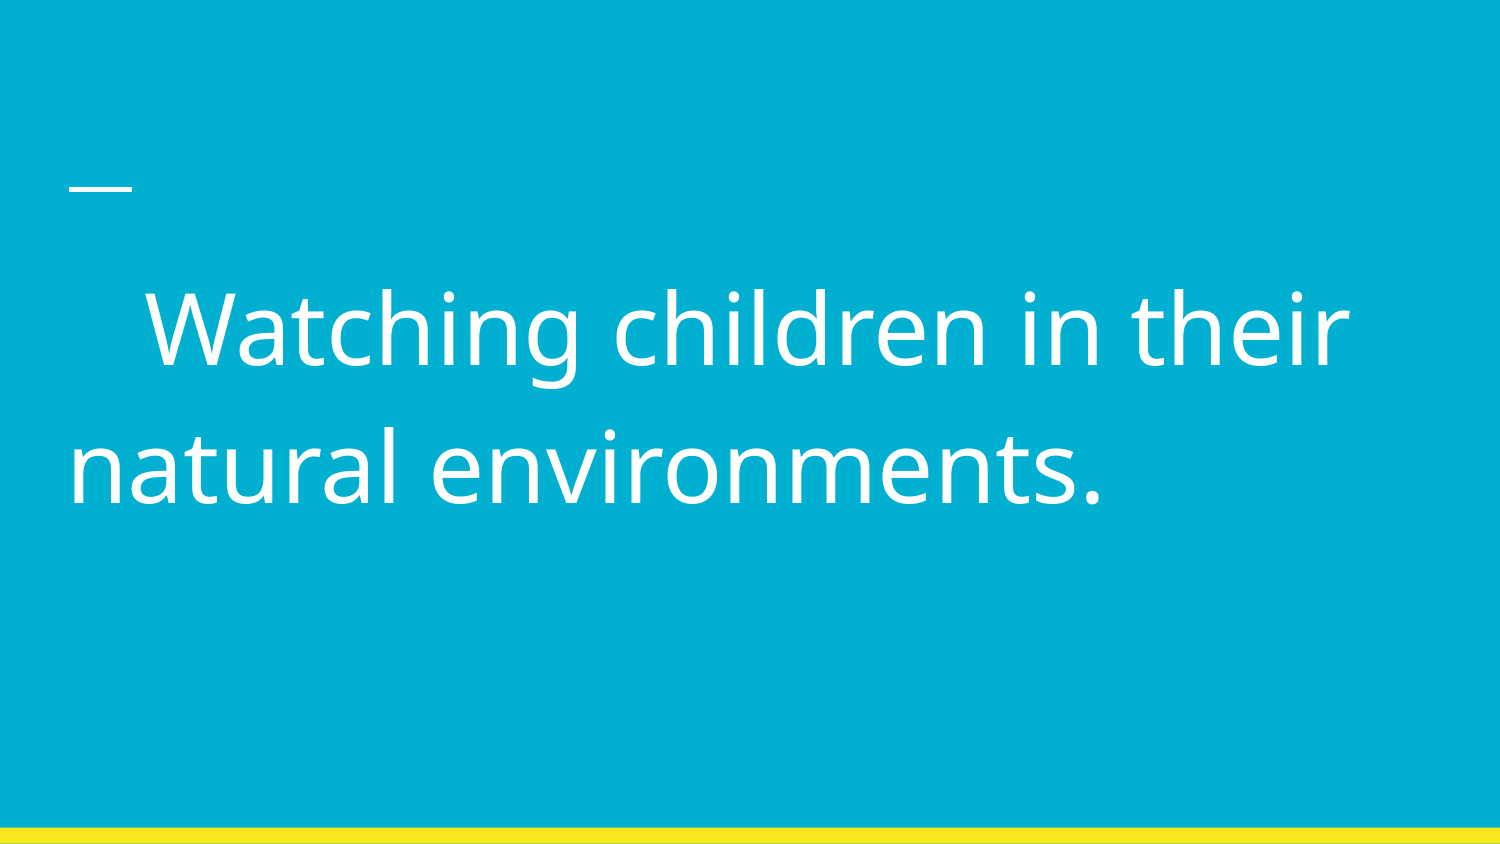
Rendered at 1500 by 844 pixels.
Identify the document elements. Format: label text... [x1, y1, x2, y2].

list Watching children in their natural environments. [51, 232, 1449, 750]
